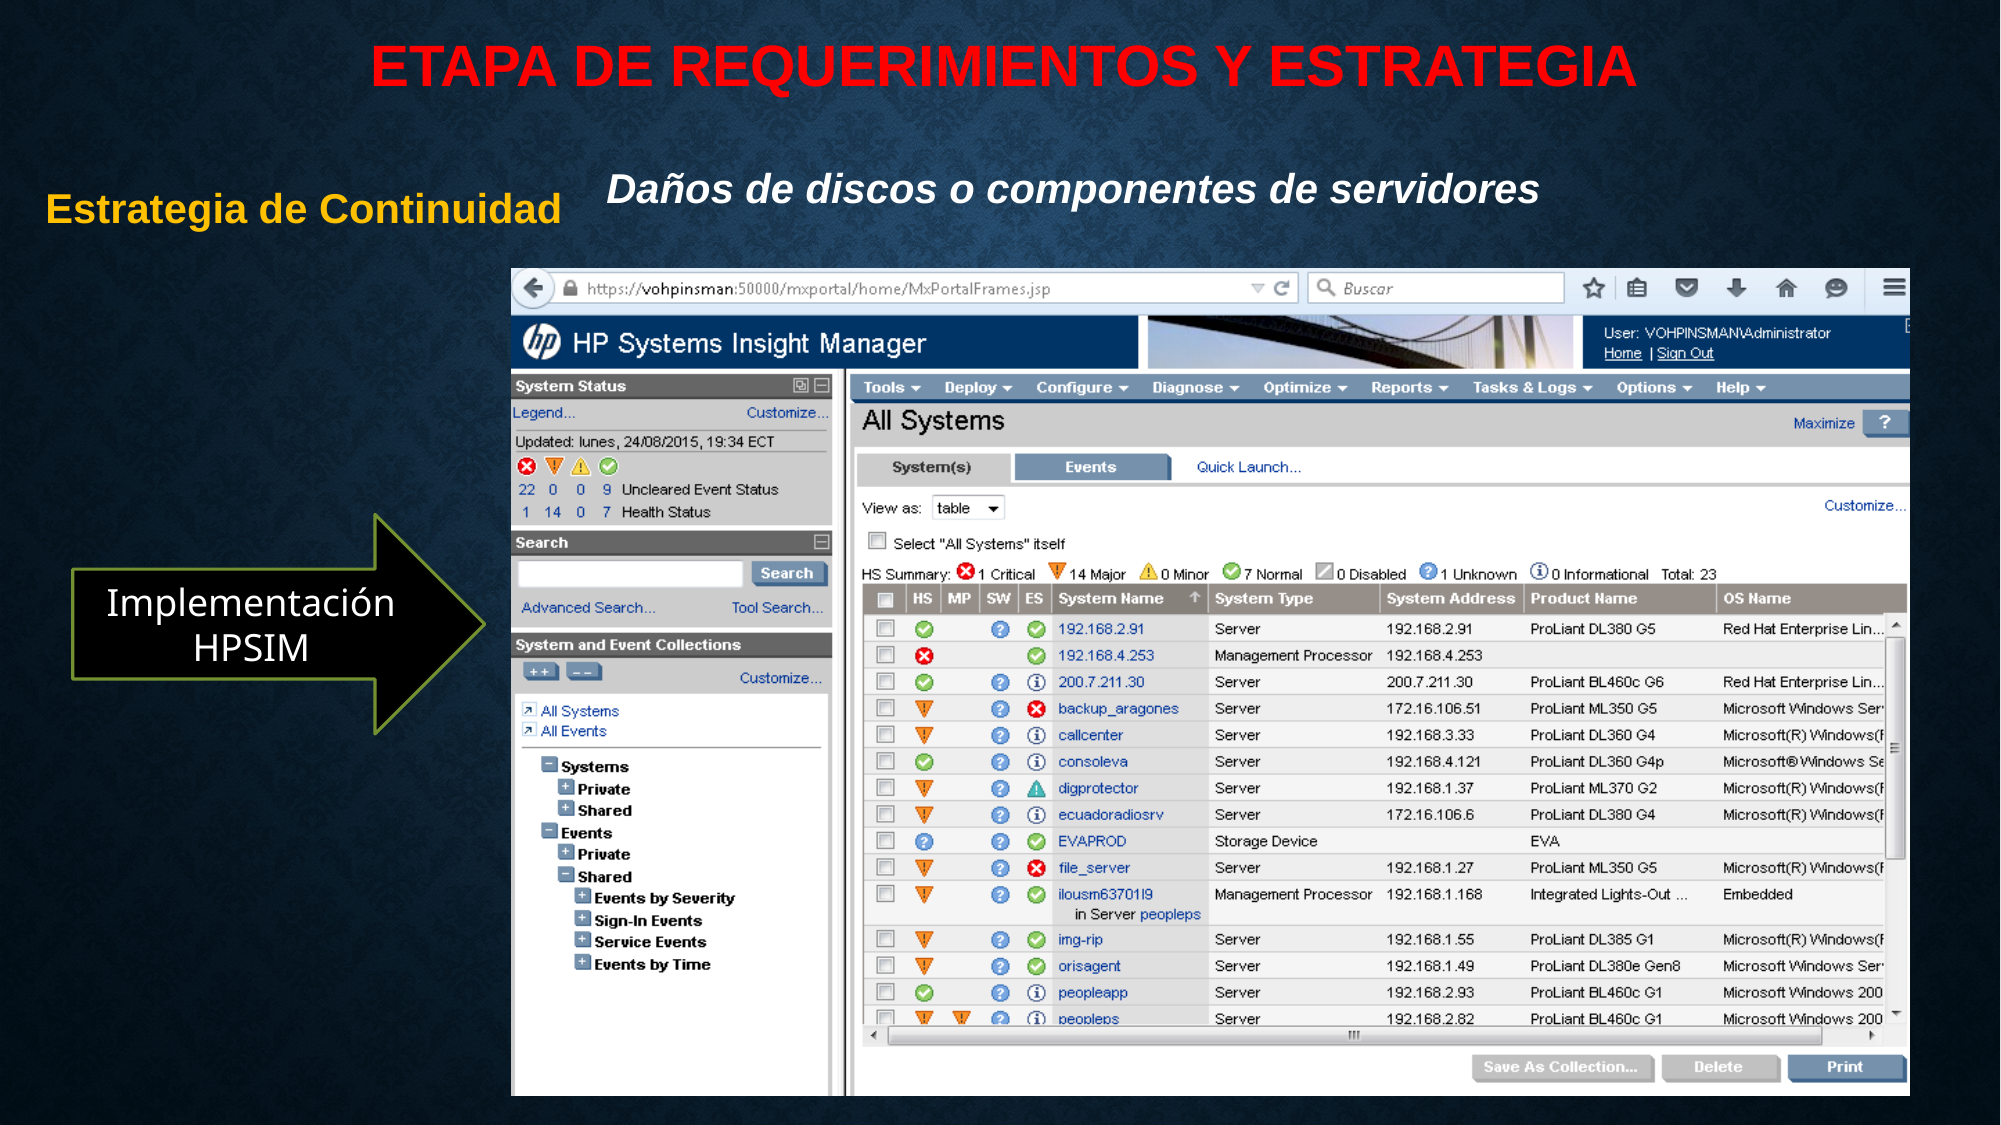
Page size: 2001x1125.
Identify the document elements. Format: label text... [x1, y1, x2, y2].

text_box Implementación HPSIM [71, 512, 486, 736]
text_box ETAPA DE REQUERIMIENTOS Y ESTRATEGIA [72, 28, 1937, 126]
text_box Estrategia de Continuidad [30, 149, 590, 240]
text_box Daños de discos o componentes de servidores [591, 154, 1562, 267]
picture [511, 267, 1911, 1097]
